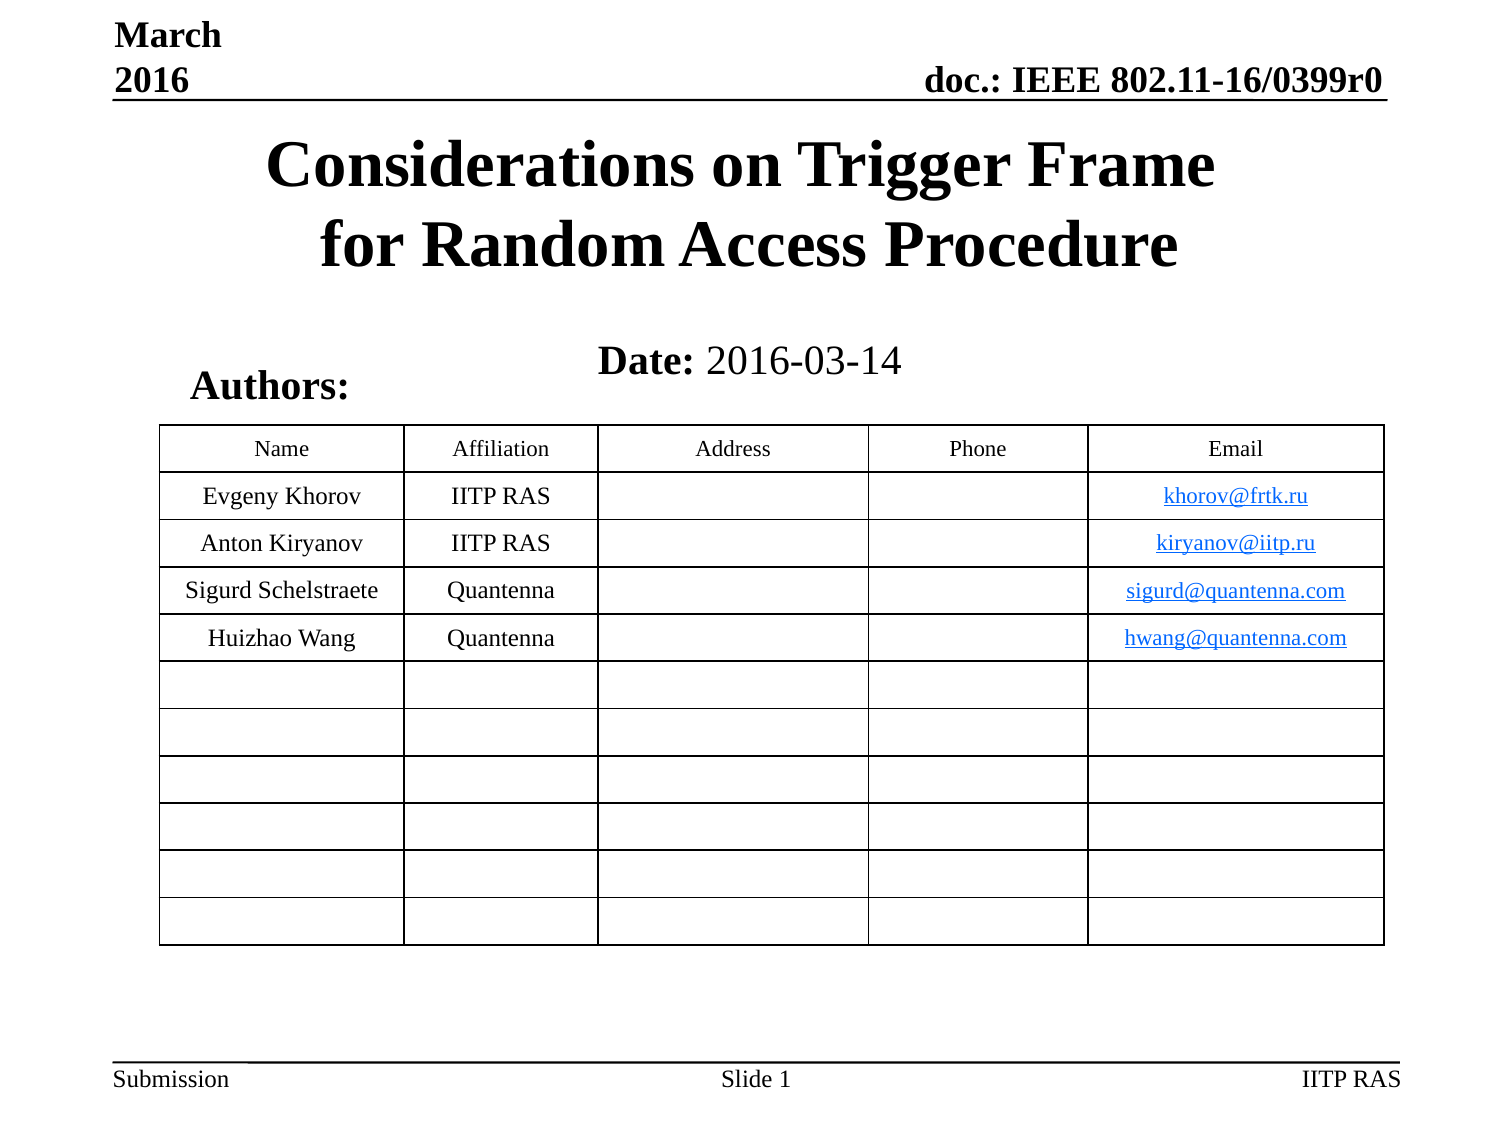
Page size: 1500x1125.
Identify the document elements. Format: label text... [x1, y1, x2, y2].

table_cell [405, 709, 597, 755]
slide_number Slide 1 [712, 1061, 800, 1093]
table_cell [599, 709, 868, 755]
table_cell [1089, 851, 1383, 897]
table_cell Huizhao Wang [160, 615, 403, 660]
table_cell [869, 804, 1087, 849]
table_cell [599, 662, 868, 708]
table_cell [405, 662, 597, 708]
table_cell [405, 757, 597, 802]
table_cell [1089, 757, 1383, 802]
table_cell [869, 757, 1087, 802]
table_cell [405, 804, 597, 849]
table_cell Quantenna [405, 568, 597, 613]
table_header Address [599, 426, 868, 471]
table_cell [599, 615, 868, 660]
table_cell [869, 473, 1087, 519]
table_cell [869, 615, 1087, 660]
footer IITP RAS [949, 1061, 1402, 1093]
table_cell [1089, 709, 1383, 755]
table_cell [599, 757, 868, 802]
table_cell [160, 804, 403, 849]
table_cell [599, 898, 868, 944]
table_cell [869, 898, 1087, 944]
table_cell [1089, 662, 1383, 708]
table_cell IITP RAS [405, 520, 597, 566]
table_cell Anton Kiryanov [160, 520, 403, 566]
title Considerations on Trigger Frame for Random Access Procedure [112, 112, 1388, 288]
table_cell [160, 709, 403, 755]
table_cell IITP RAS [405, 473, 597, 519]
table_cell [599, 473, 868, 519]
table_cell [160, 757, 403, 802]
table_cell sigurd@quantenna.com [1089, 568, 1383, 613]
table_cell [160, 851, 403, 897]
table_cell [1089, 804, 1383, 849]
table_header Name [160, 426, 403, 471]
table_header Affiliation [405, 426, 597, 471]
table_cell [599, 520, 868, 566]
table_cell [599, 804, 868, 849]
text_box Authors: [174, 350, 400, 392]
table_cell [869, 709, 1087, 755]
table_cell [1089, 898, 1383, 944]
table_cell [405, 898, 597, 944]
table_cell [869, 520, 1087, 566]
table_cell [869, 568, 1087, 613]
list Date: 2016-03-14 [112, 324, 1388, 1001]
table_cell [869, 662, 1087, 708]
table_cell Quantenna [405, 615, 597, 660]
table_cell [599, 851, 868, 897]
table_cell kiryanov@iitp.ru [1089, 520, 1383, 566]
table_cell [869, 851, 1087, 897]
table_cell Sigurd Schelstraete [160, 568, 403, 613]
table_cell hwang@quantenna.com [1089, 615, 1383, 660]
table_cell Evgeny Khorov [160, 473, 403, 519]
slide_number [114, 0, 265, 101]
table_cell [405, 851, 597, 897]
table_cell [160, 662, 403, 708]
table_header Email [1089, 426, 1383, 471]
table_cell [599, 568, 868, 613]
table_cell khorov@frtk.ru [1089, 473, 1383, 519]
table_header Phone [869, 426, 1087, 471]
table_cell [160, 898, 403, 944]
